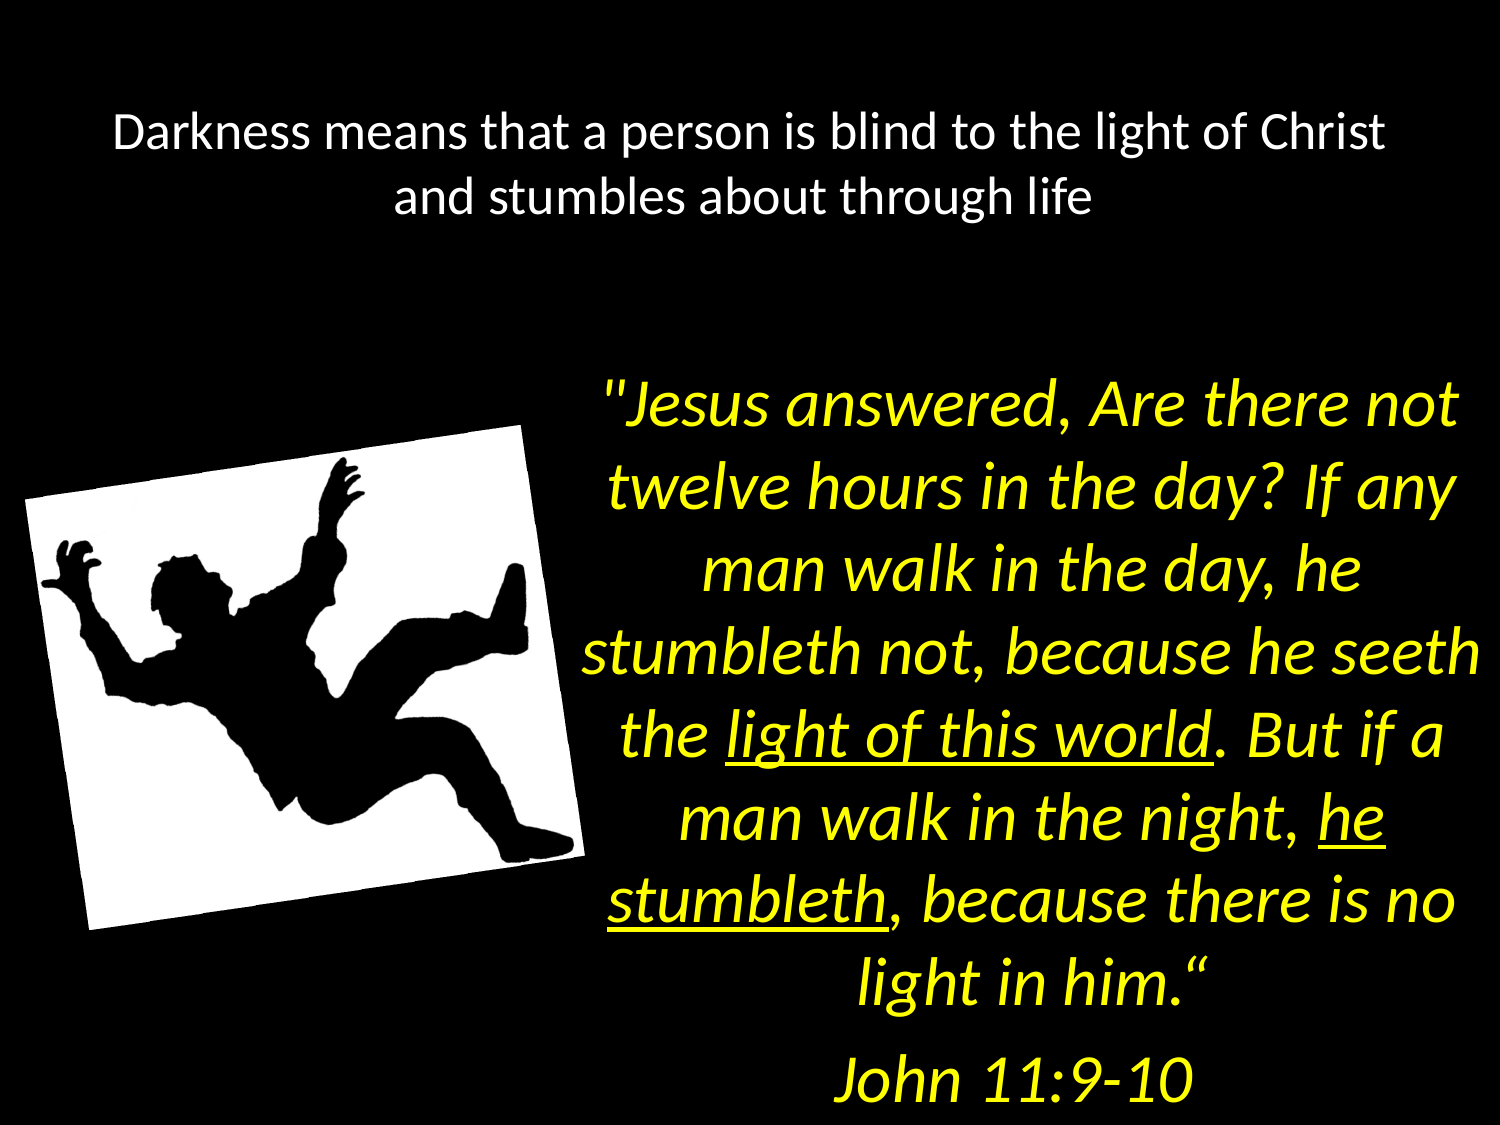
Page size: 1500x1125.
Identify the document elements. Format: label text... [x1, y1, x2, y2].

list "Jesus answered, Are there not twelve hours in the day? If any man walk in the day, he stumbleth not, because he seeth the light of this world. But if a man walk in the night, he stumbleth, because there is no light in him.“ John 11:9-10 [512, 350, 1500, 1125]
picture [25, 425, 584, 930]
title Darkness means that a person is blind to the light of Christ and stumbles about through life [75, 87, 1425, 233]
